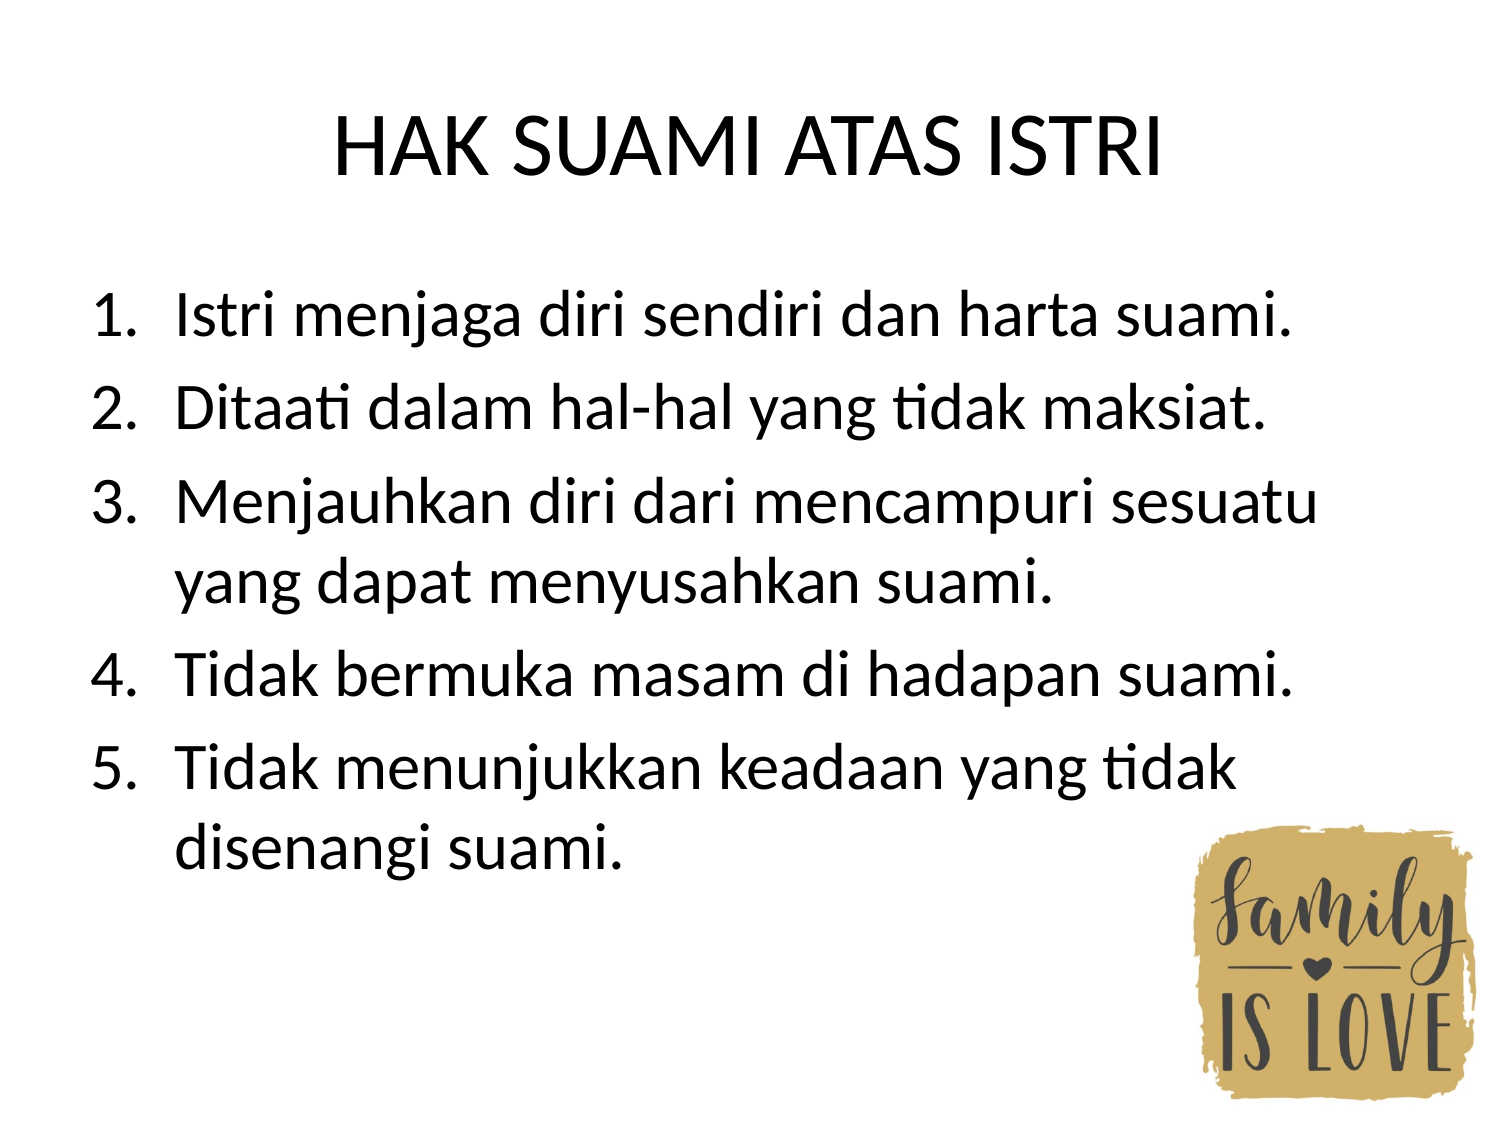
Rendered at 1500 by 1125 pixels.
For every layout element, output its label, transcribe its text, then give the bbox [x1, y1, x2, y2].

list Istri menjaga diri sendiri dan harta suami. Ditaati dalam hal-hal yang tidak maksiat. Menjauhkan diri dari mencampuri sesuatu yang dapat menyusahkan suami. Tidak bermuka masam di hadapan suami. Tidak menunjukkan keadaan yang tidak disenangi suami. [75, 262, 1425, 1005]
title HAK SUAMI ATAS ISTRI [75, 45, 1425, 233]
picture [1169, 798, 1499, 1125]
